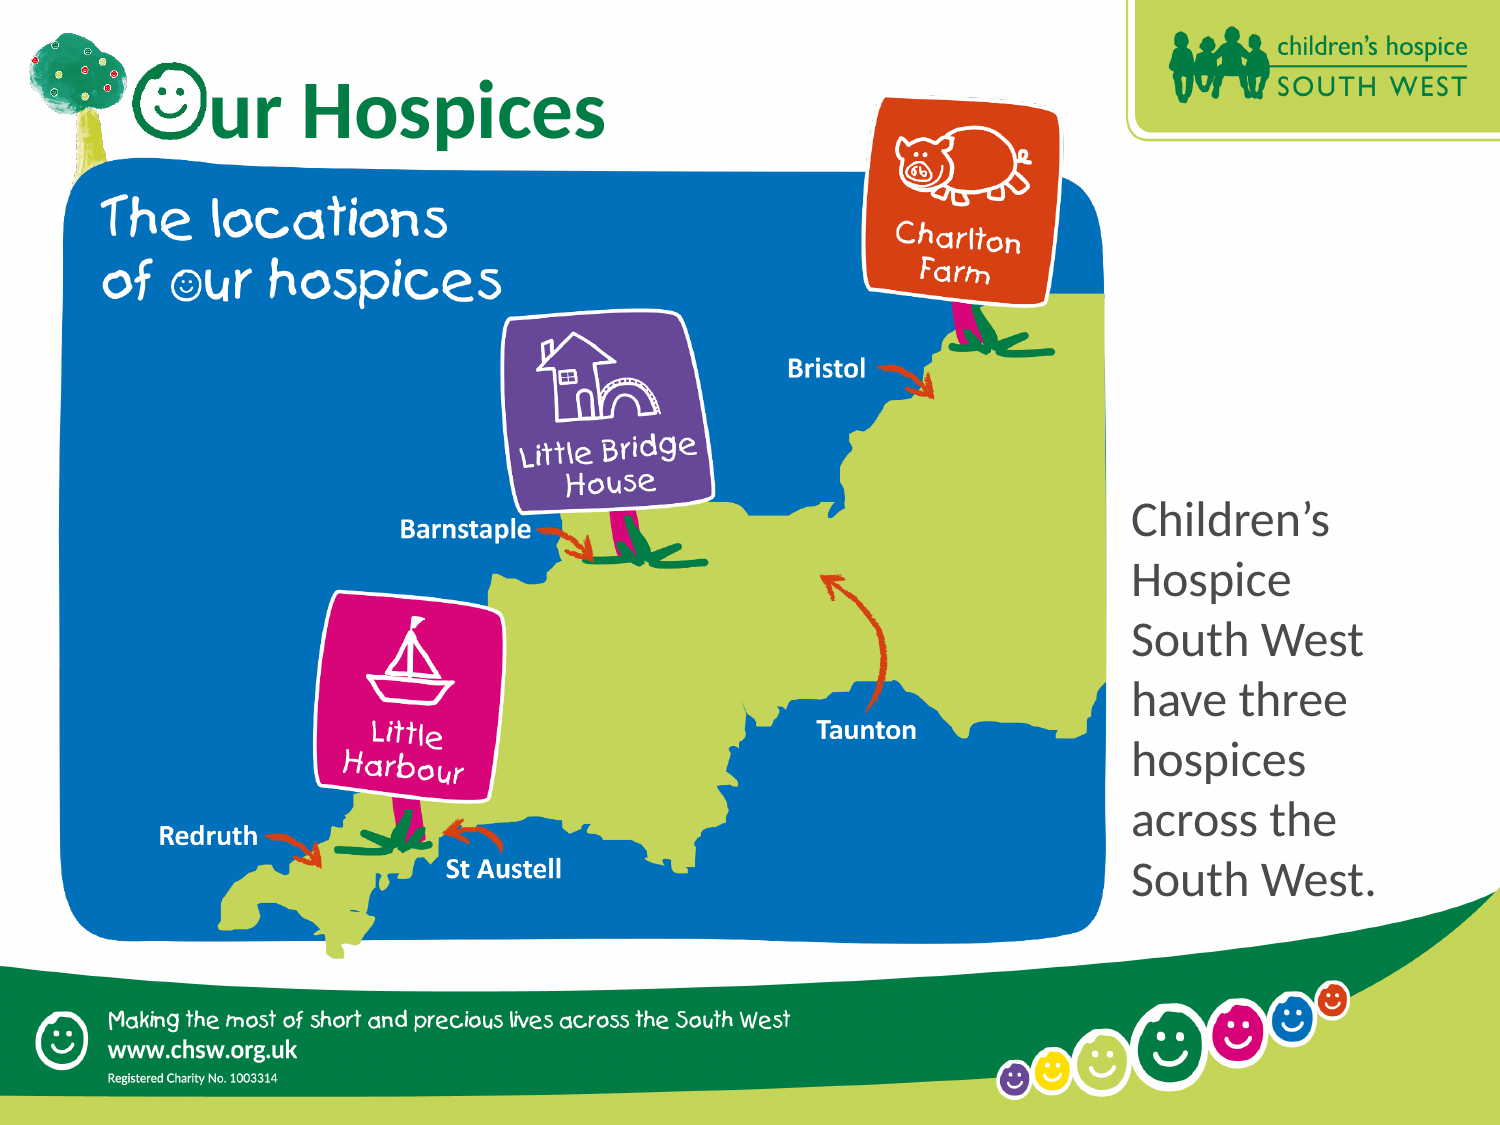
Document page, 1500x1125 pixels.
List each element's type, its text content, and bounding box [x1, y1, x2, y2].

picture [0, 0, 1500, 1125]
text_box Children’s Hospice South West have three hospices across the South West. [1116, 479, 1400, 960]
title ur Hospices [137, 0, 1167, 211]
